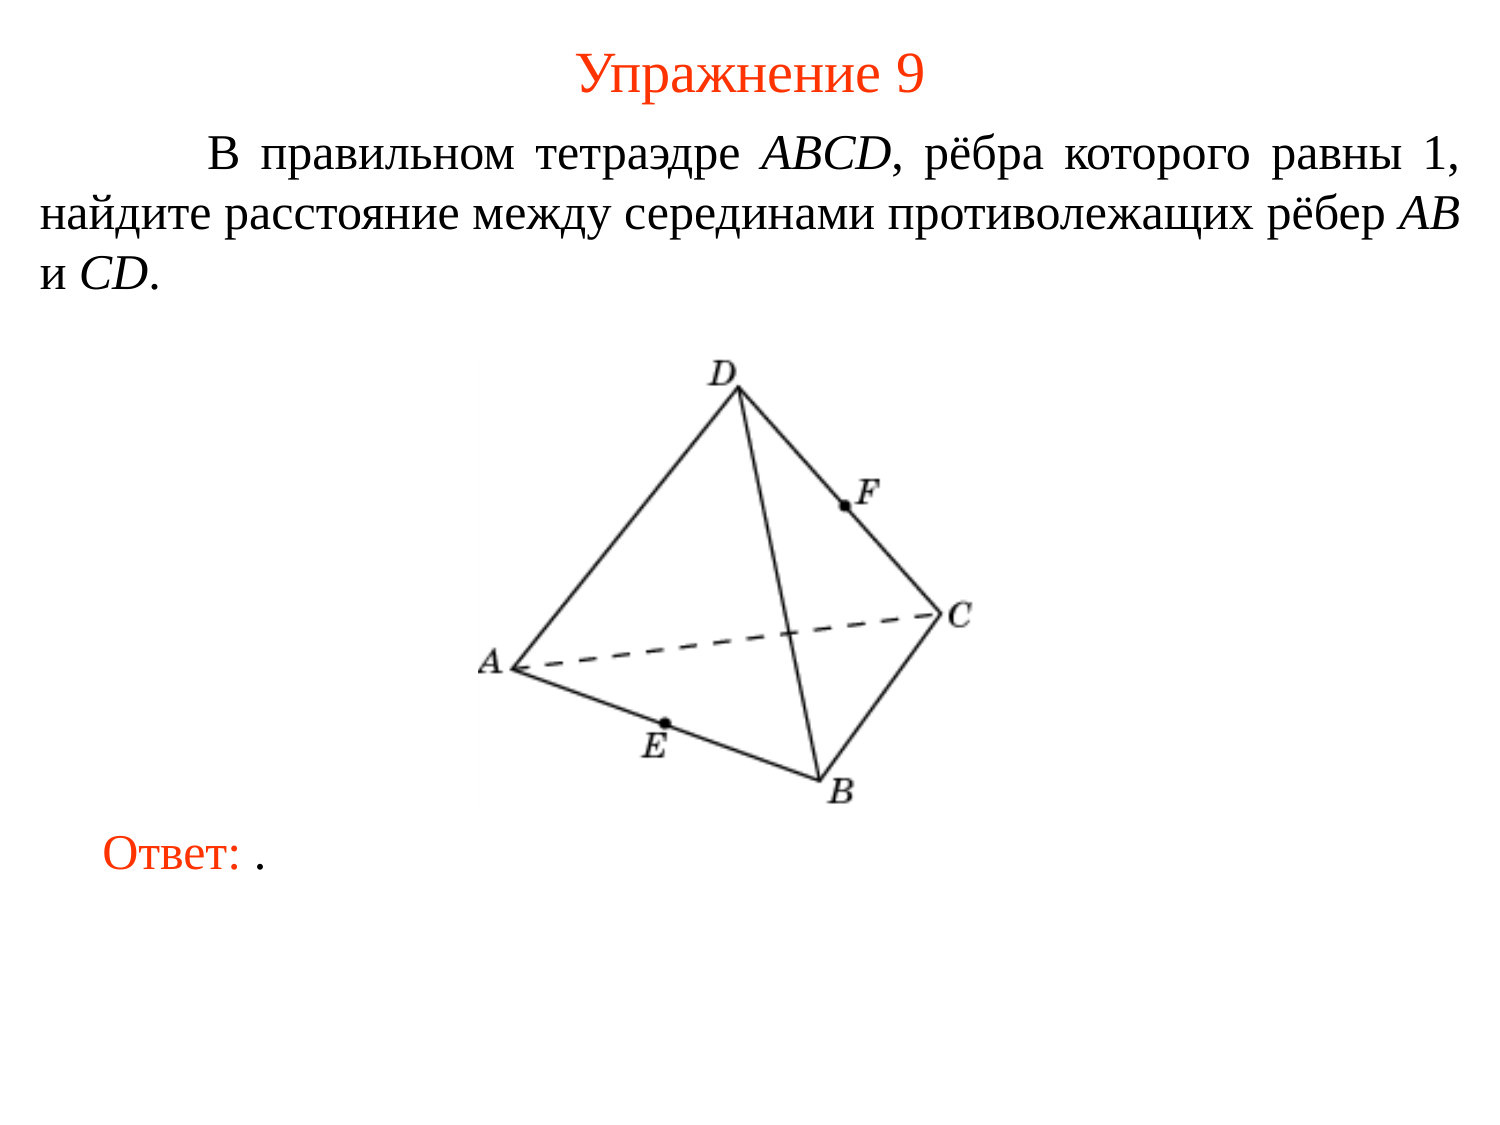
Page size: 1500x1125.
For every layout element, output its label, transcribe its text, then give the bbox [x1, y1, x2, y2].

title Упражнение 9 [112, 24, 1388, 113]
text_box В правильном тетраэдре ABCD, рёбра которого равны 1, найдите расстояние между серединами противолежащих рёбер AB и CD. [24, 112, 1475, 308]
picture [478, 354, 975, 813]
